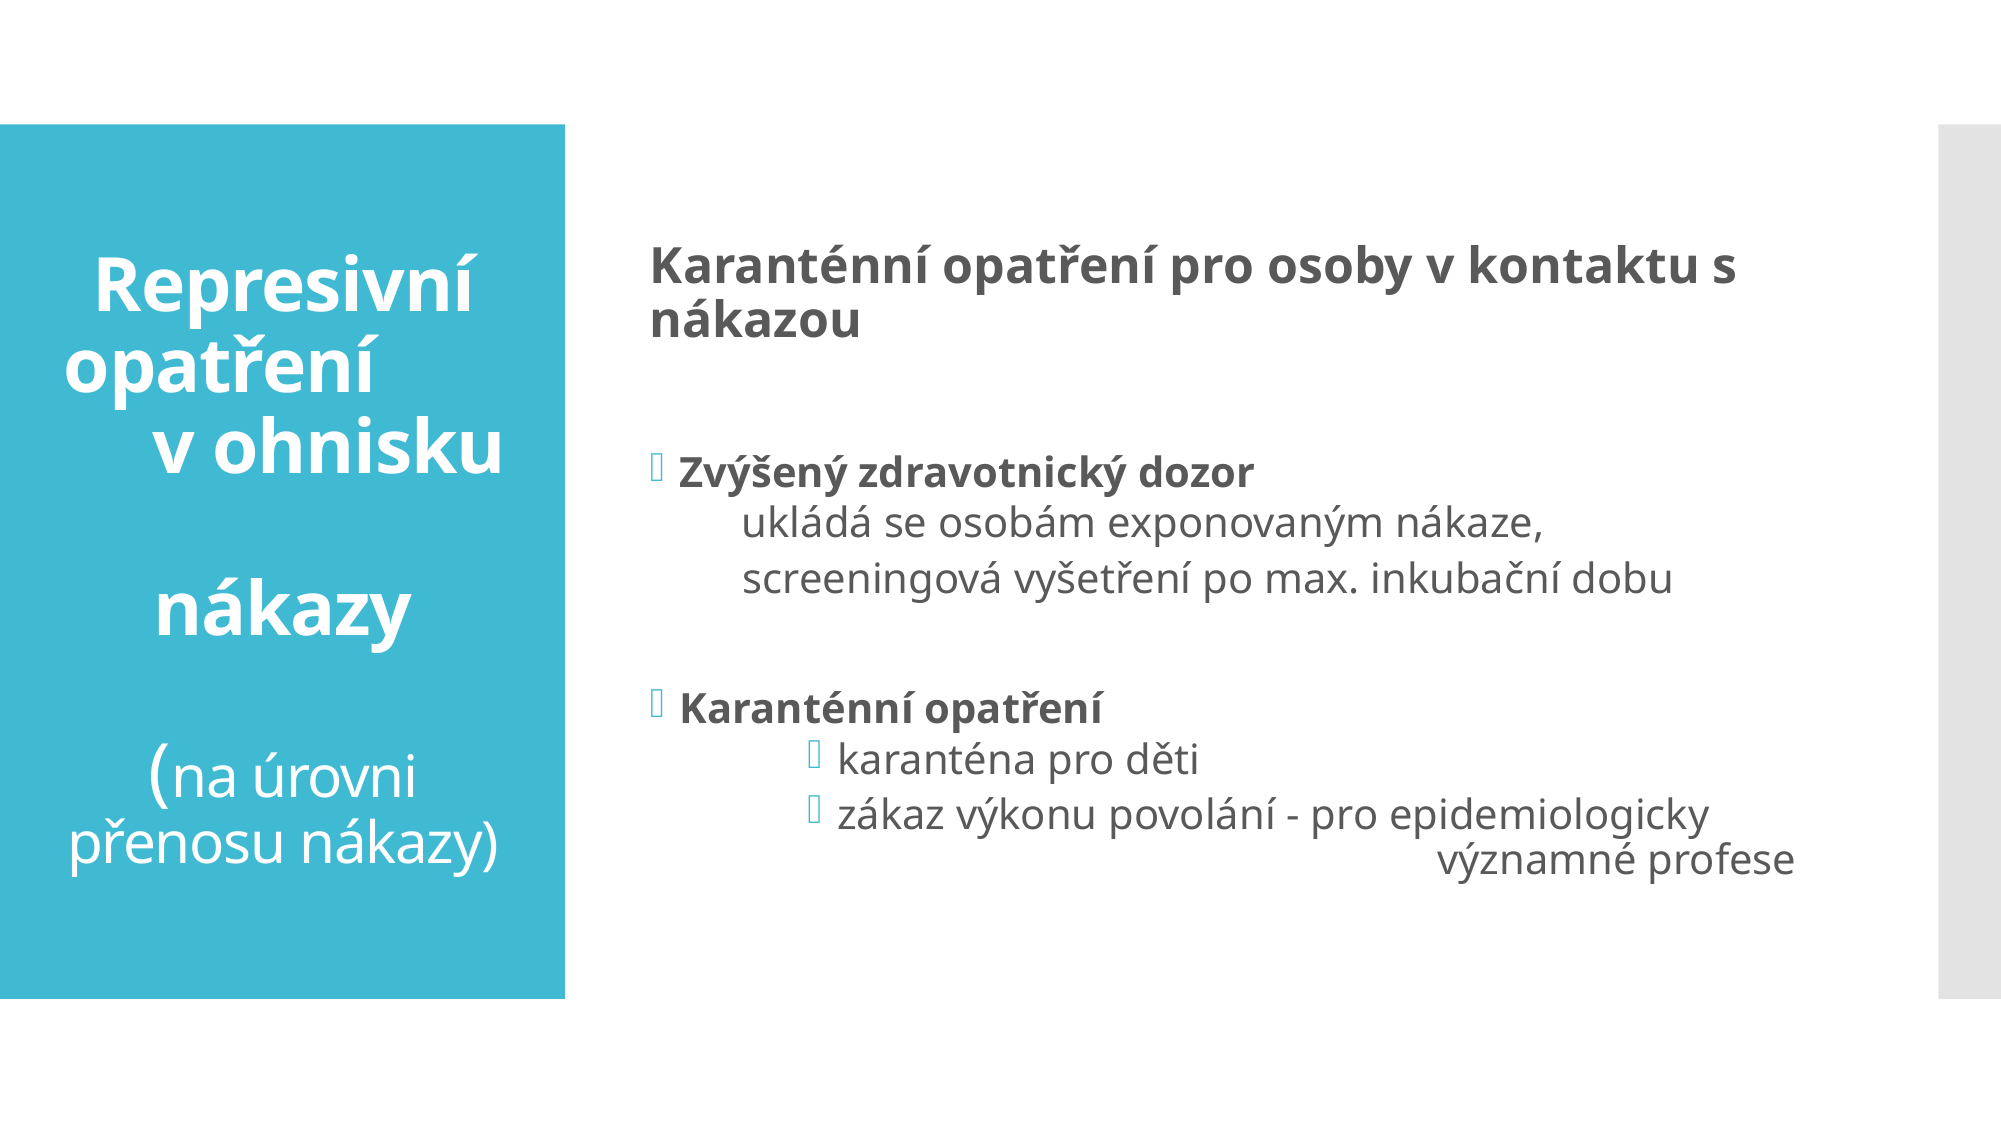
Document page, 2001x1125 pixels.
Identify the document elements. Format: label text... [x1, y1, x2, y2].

list Karanténní opatření pro osoby v kontaktu s nákazou Zvýšený zdravotnický dozor ukládá se osobám exponovaným nákaze, screeningová vyšetření po max. inkubační dobu Karanténní opatření karanténa pro děti zákaz výkonu povolání - pro epidemiologicky významné profese [634, 141, 1835, 982]
title Represivní opatření v ohnisku nákazy (na úrovni přenosu nákazy) [41, 184, 525, 940]
